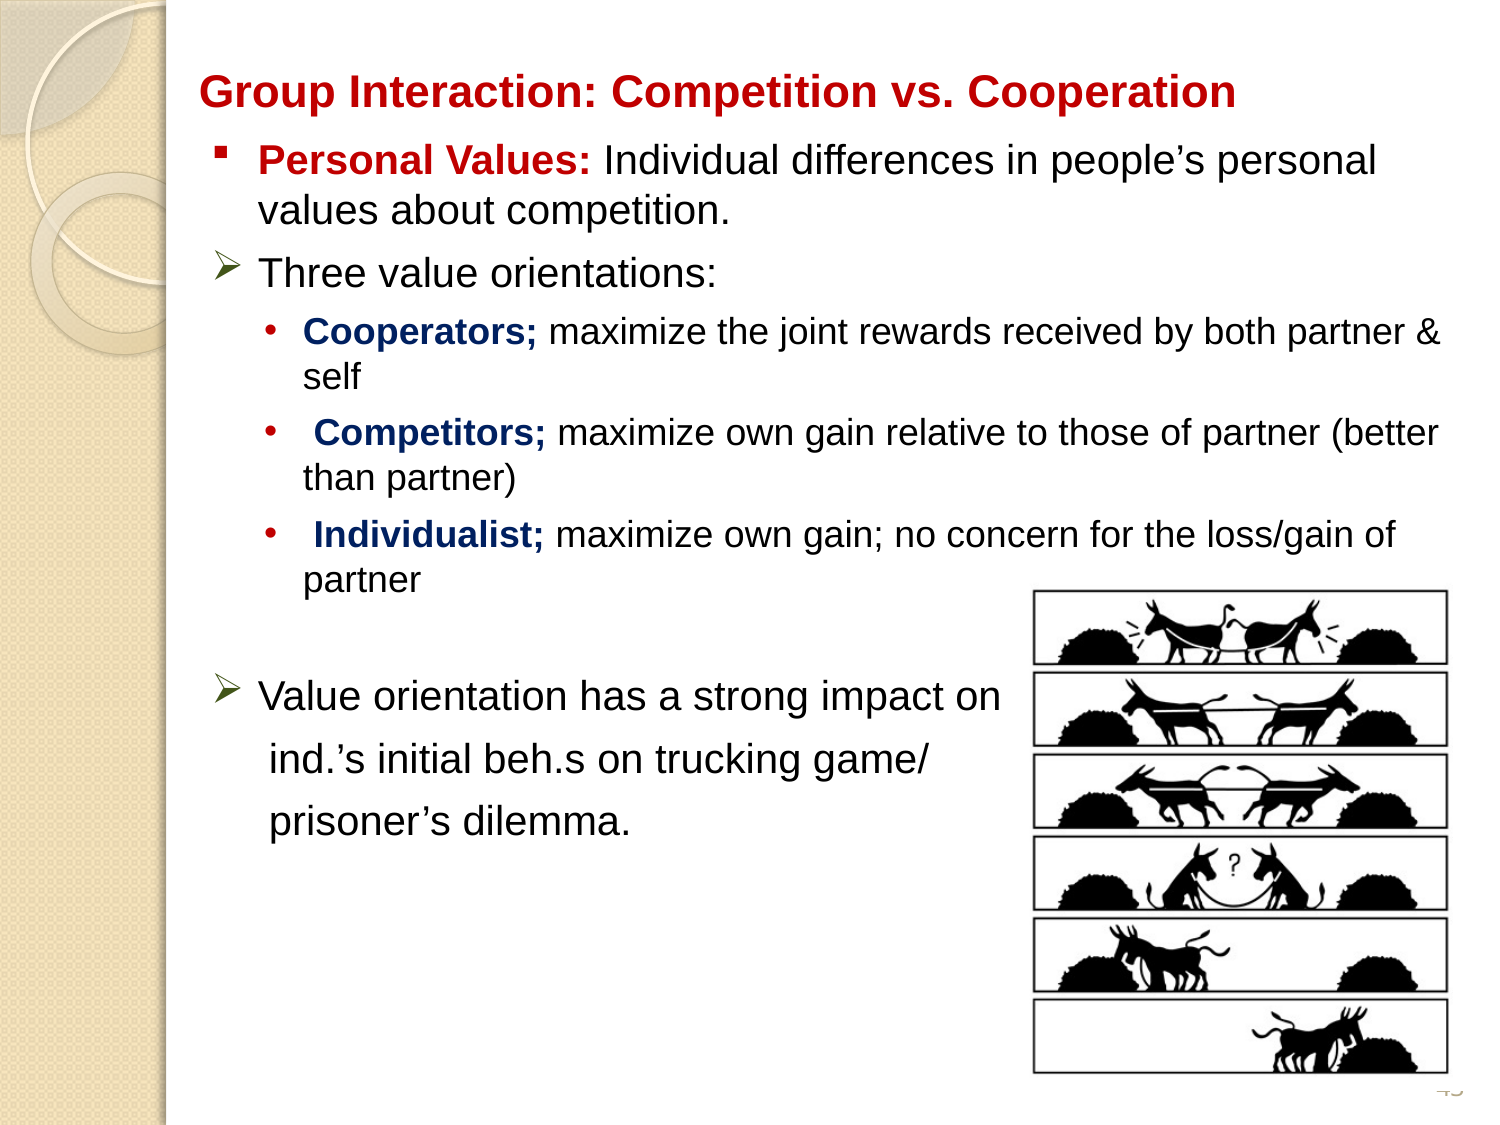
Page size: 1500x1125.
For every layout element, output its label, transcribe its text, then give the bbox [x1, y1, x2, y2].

slide_number 43 [1413, 1034, 1488, 1113]
title Group Interaction: Competition vs. Cooperation [171, 30, 1402, 147]
picture [1021, 574, 1471, 1091]
list Personal Values: Individual differences in people’s personal values about competition. Three value orientations: Cooperators; maximize the joint rewards received by both partner & self Competitors; maximize own gain relative to those of partner (better than partner) Individualist; maximize own gain; no concern for the loss/gain of partner Value orientation has a strong impact on ind.’s initial beh.s on trucking game/ prisoner’s dilemma. [182, 125, 1459, 967]
